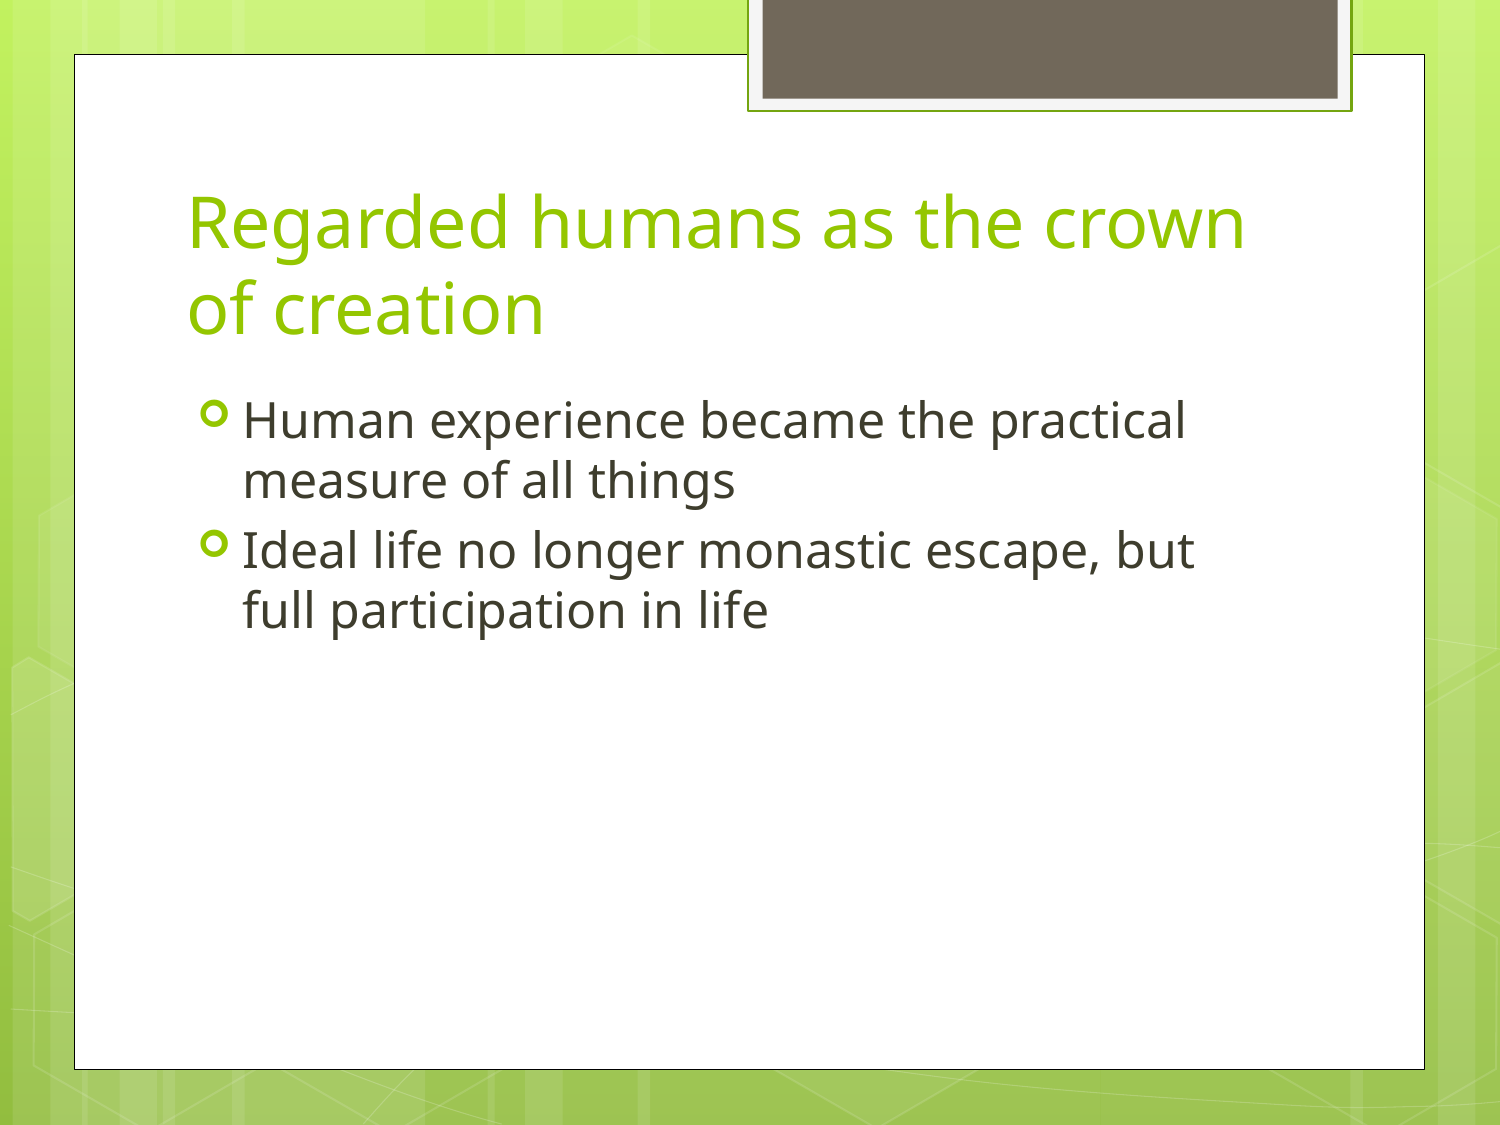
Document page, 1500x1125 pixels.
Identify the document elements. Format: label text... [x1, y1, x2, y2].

title Regarded humans as the crown of creation [171, 168, 1324, 357]
list Human experience became the practical measure of all things Ideal life no longer monastic escape, but full participation in life [171, 381, 1283, 957]
